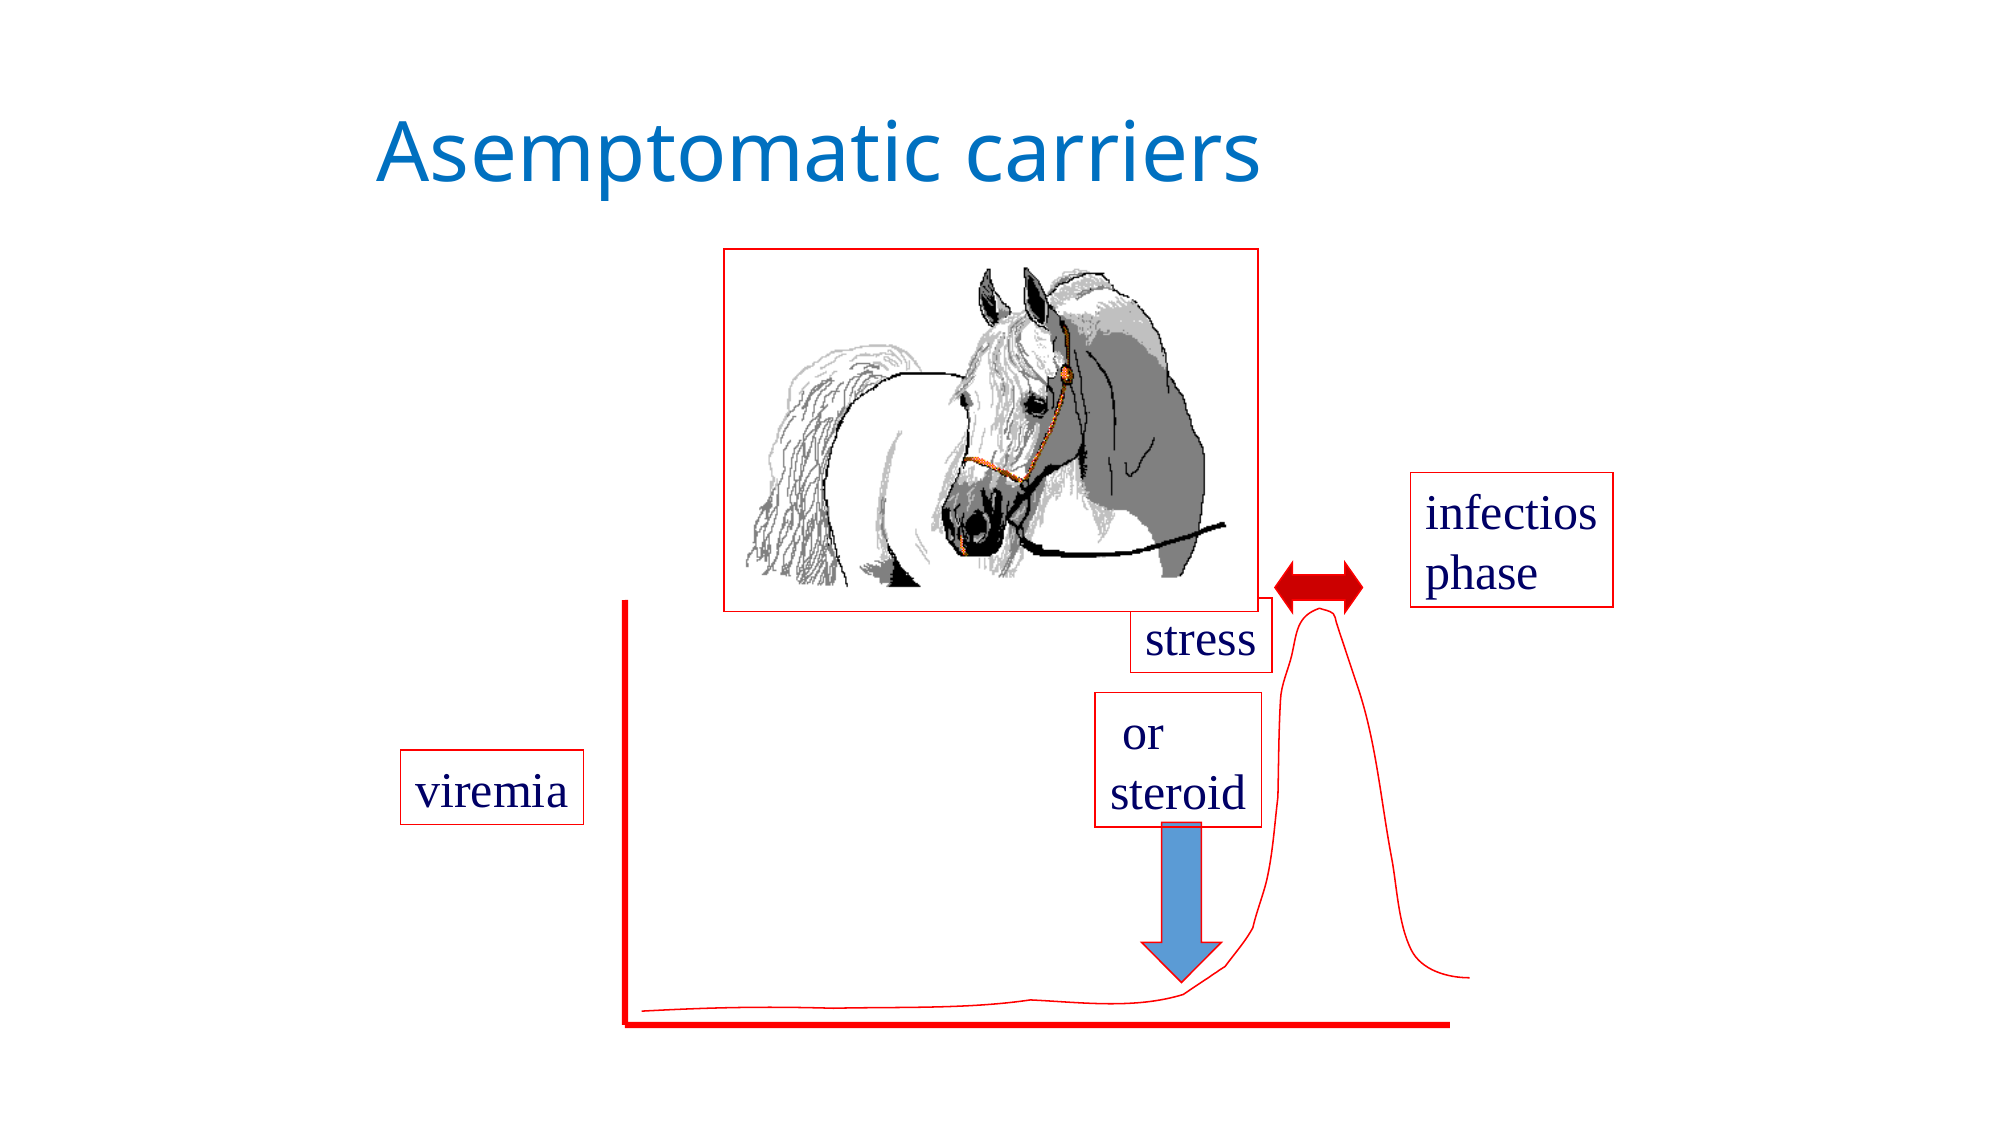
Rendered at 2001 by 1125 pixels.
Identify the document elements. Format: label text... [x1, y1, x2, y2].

text_box [1141, 828, 1222, 983]
text_box stress [1130, 597, 1272, 673]
text_box or steroid [1095, 692, 1262, 828]
text_box [1274, 562, 1363, 613]
picture [724, 249, 1258, 611]
text_box Asemptomatic carriers [362, 54, 1638, 243]
text_box [641, 608, 1470, 1012]
text_box infectios phase [1410, 472, 1613, 608]
text_box viremia [400, 749, 584, 825]
